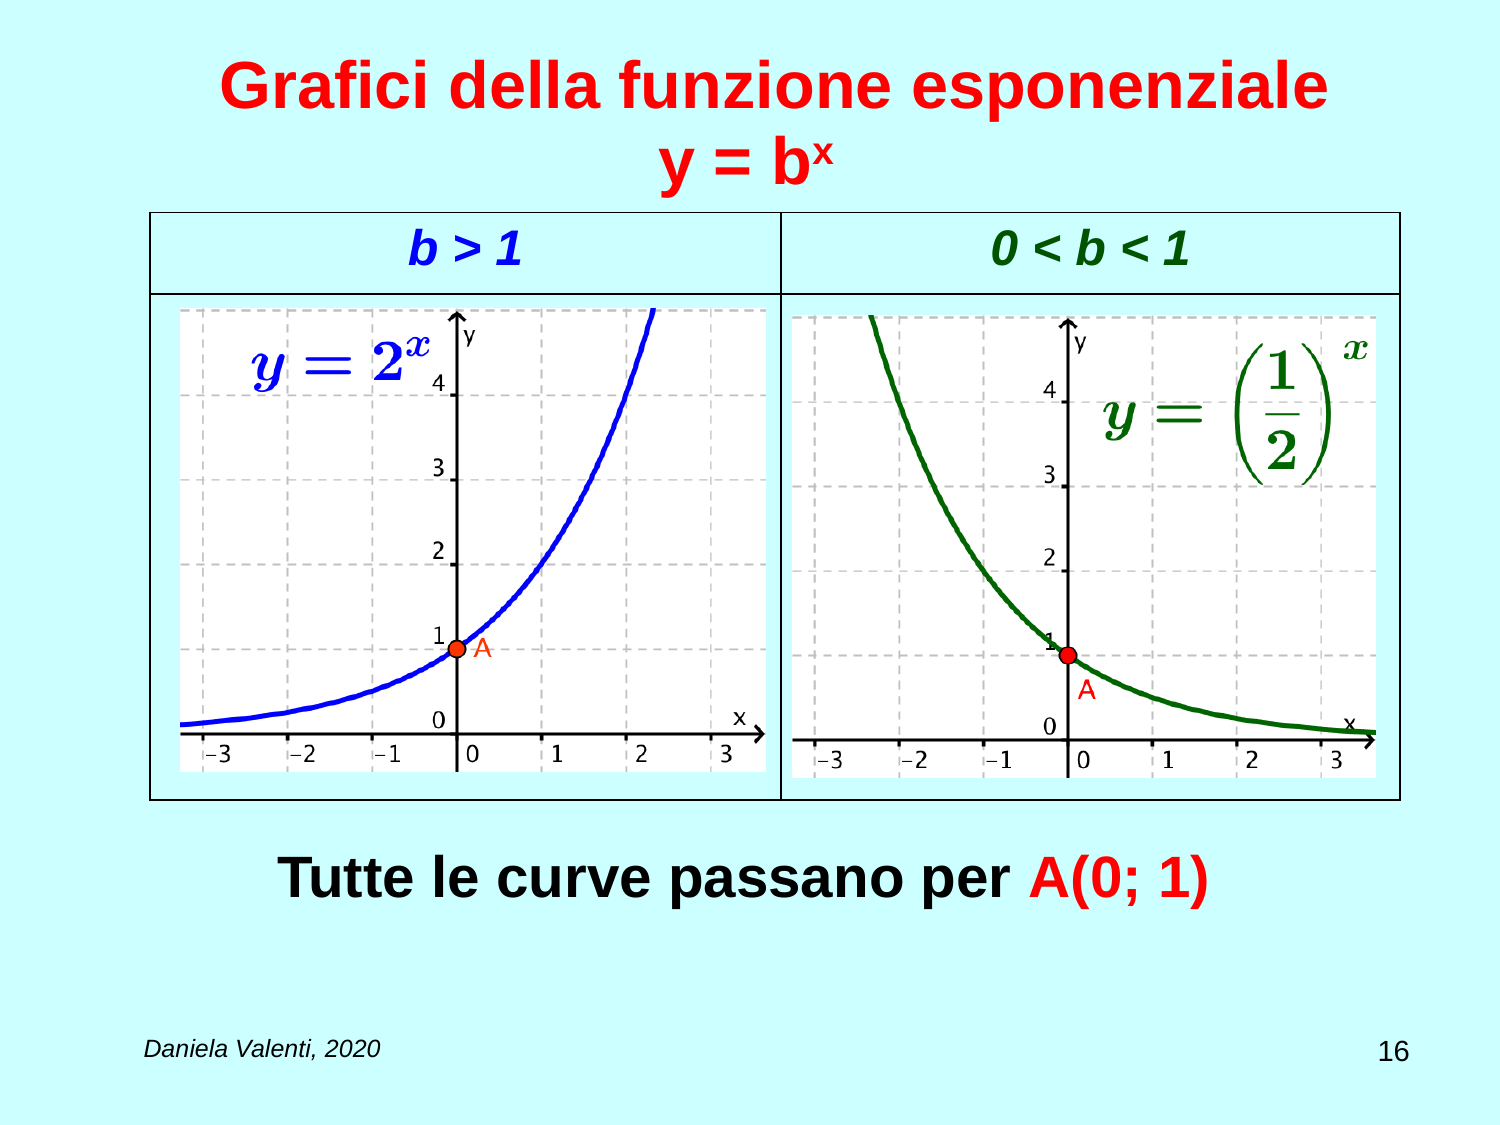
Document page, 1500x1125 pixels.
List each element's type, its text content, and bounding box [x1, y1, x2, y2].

title Grafici della funzione esponenziale [99, 44, 1450, 120]
table_header b > 1 [151, 213, 780, 293]
picture [180, 308, 766, 773]
text_box Tutte le curve passano per A(0; 1) [262, 831, 1241, 917]
slide_number 16 [1074, 1024, 1426, 1103]
table_header 0 < b < 1 [782, 213, 1399, 293]
table_cell [782, 295, 1399, 799]
footer Daniela Valenti, 2020 [24, 1024, 501, 1104]
table_cell [151, 295, 780, 799]
picture [792, 315, 1377, 778]
text_box y = bx [643, 110, 869, 206]
